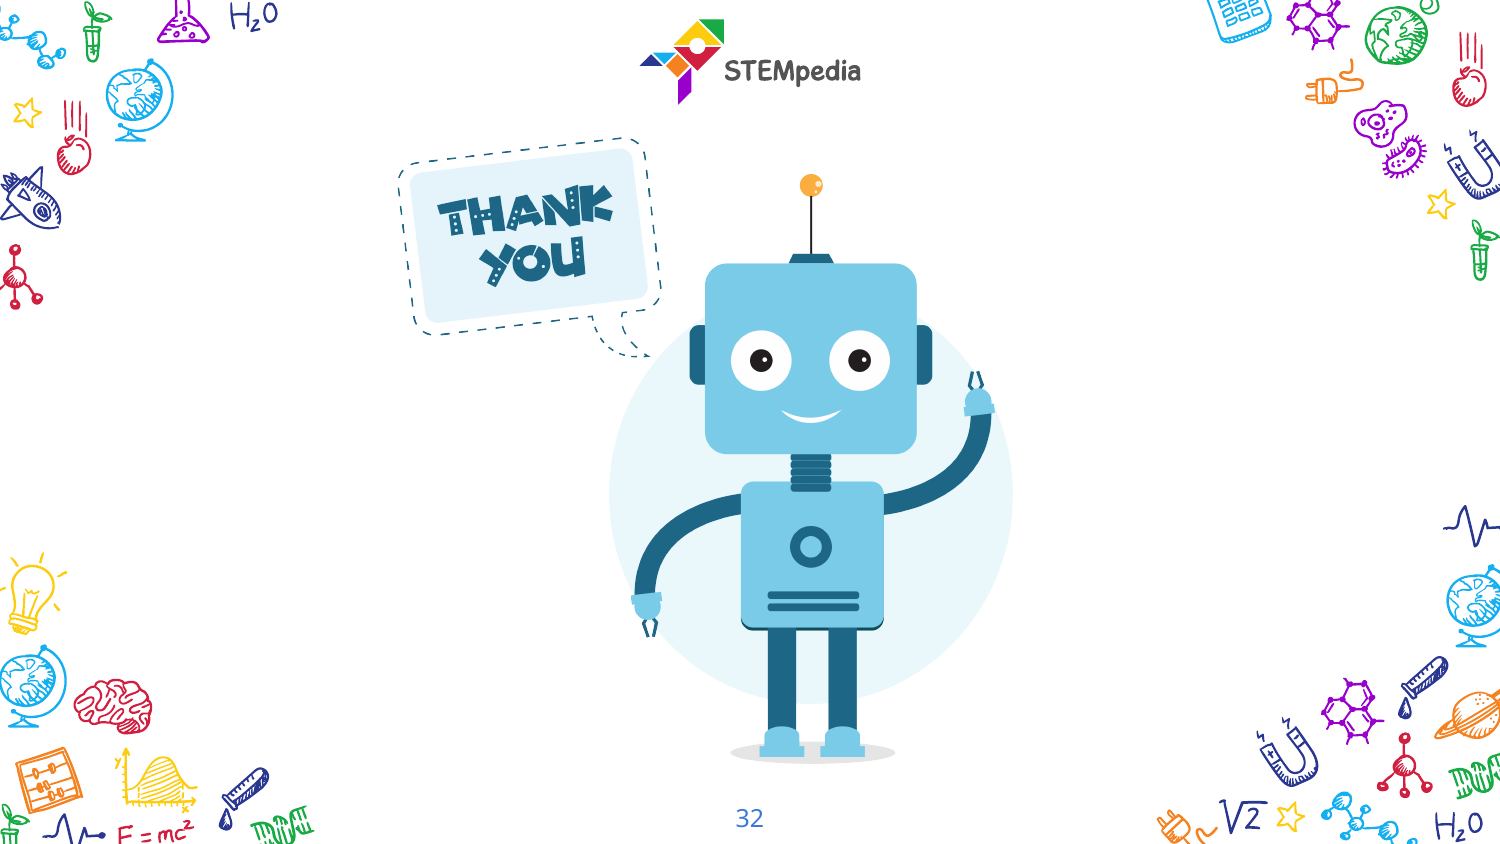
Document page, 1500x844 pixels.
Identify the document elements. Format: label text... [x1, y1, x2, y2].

slide_number 32 [705, 796, 795, 844]
picture [397, 137, 1013, 764]
